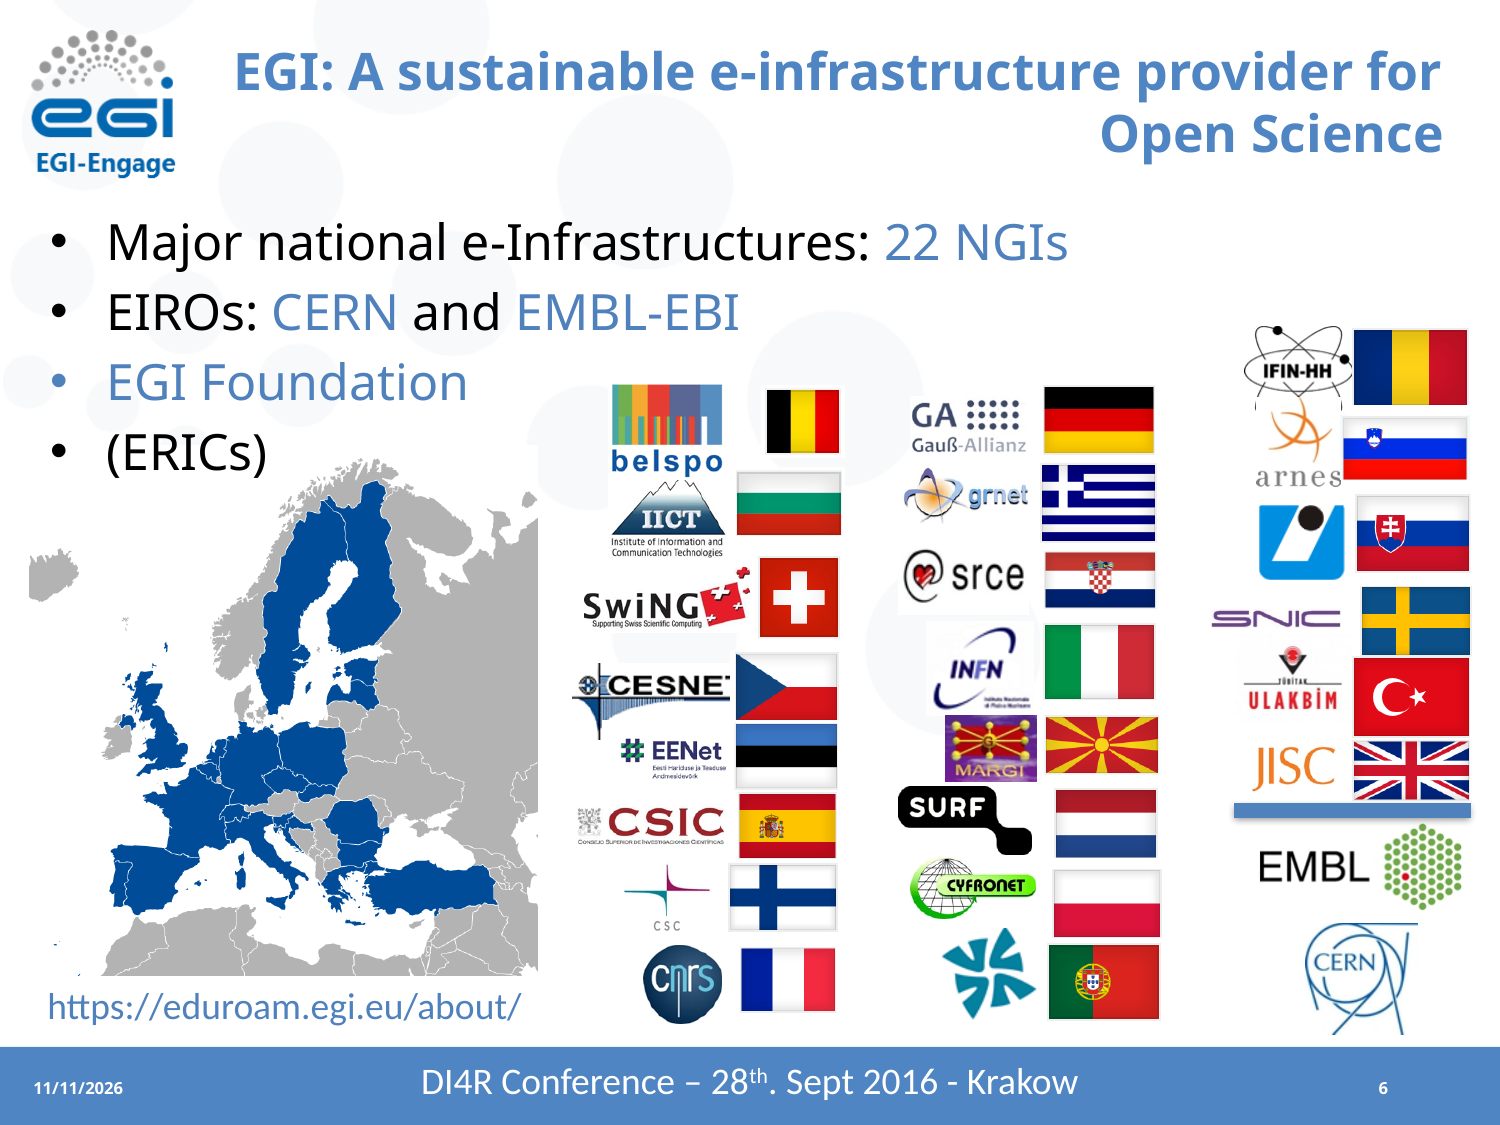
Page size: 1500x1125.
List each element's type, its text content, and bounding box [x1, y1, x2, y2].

picture [3, 0, 1076, 977]
picture [737, 945, 839, 1014]
picture [572, 803, 727, 852]
picture [933, 928, 1042, 1024]
picture [1040, 621, 1159, 700]
picture [584, 567, 751, 634]
text_box DI4R Conference – 28th. Sept 2016 - Krakow [194, 1049, 1306, 1110]
picture [761, 385, 845, 458]
picture [1051, 869, 1164, 939]
text_box https://eduroam.egi.eu/about/ [32, 983, 537, 1035]
picture [1257, 503, 1349, 582]
picture [572, 649, 841, 934]
picture [1233, 585, 1476, 802]
picture [1043, 550, 1159, 610]
picture [1244, 325, 1474, 487]
list Major national e-Infrastructures: 22 NGIs EIROs: CERN and EMBL-EBI EGI Foundation (ERICs) [35, 202, 1500, 988]
picture [910, 857, 1037, 919]
picture [733, 467, 845, 540]
picture [619, 862, 714, 933]
picture [1210, 609, 1341, 628]
picture [898, 538, 1029, 615]
picture [1045, 940, 1162, 1024]
picture [1051, 786, 1161, 858]
picture [1304, 923, 1419, 1036]
picture [901, 466, 1029, 528]
picture [757, 555, 843, 639]
picture [1041, 715, 1161, 776]
picture [1257, 822, 1465, 912]
picture [1038, 463, 1159, 545]
picture [607, 381, 727, 558]
title EGI: A sustainable e-infrastructure provider for Open Science [100, 30, 1459, 171]
picture [643, 945, 722, 1024]
picture [1245, 735, 1340, 799]
picture [1039, 385, 1158, 457]
picture [898, 786, 1032, 856]
picture [1352, 491, 1471, 574]
picture [926, 621, 1037, 782]
picture [910, 395, 1032, 457]
